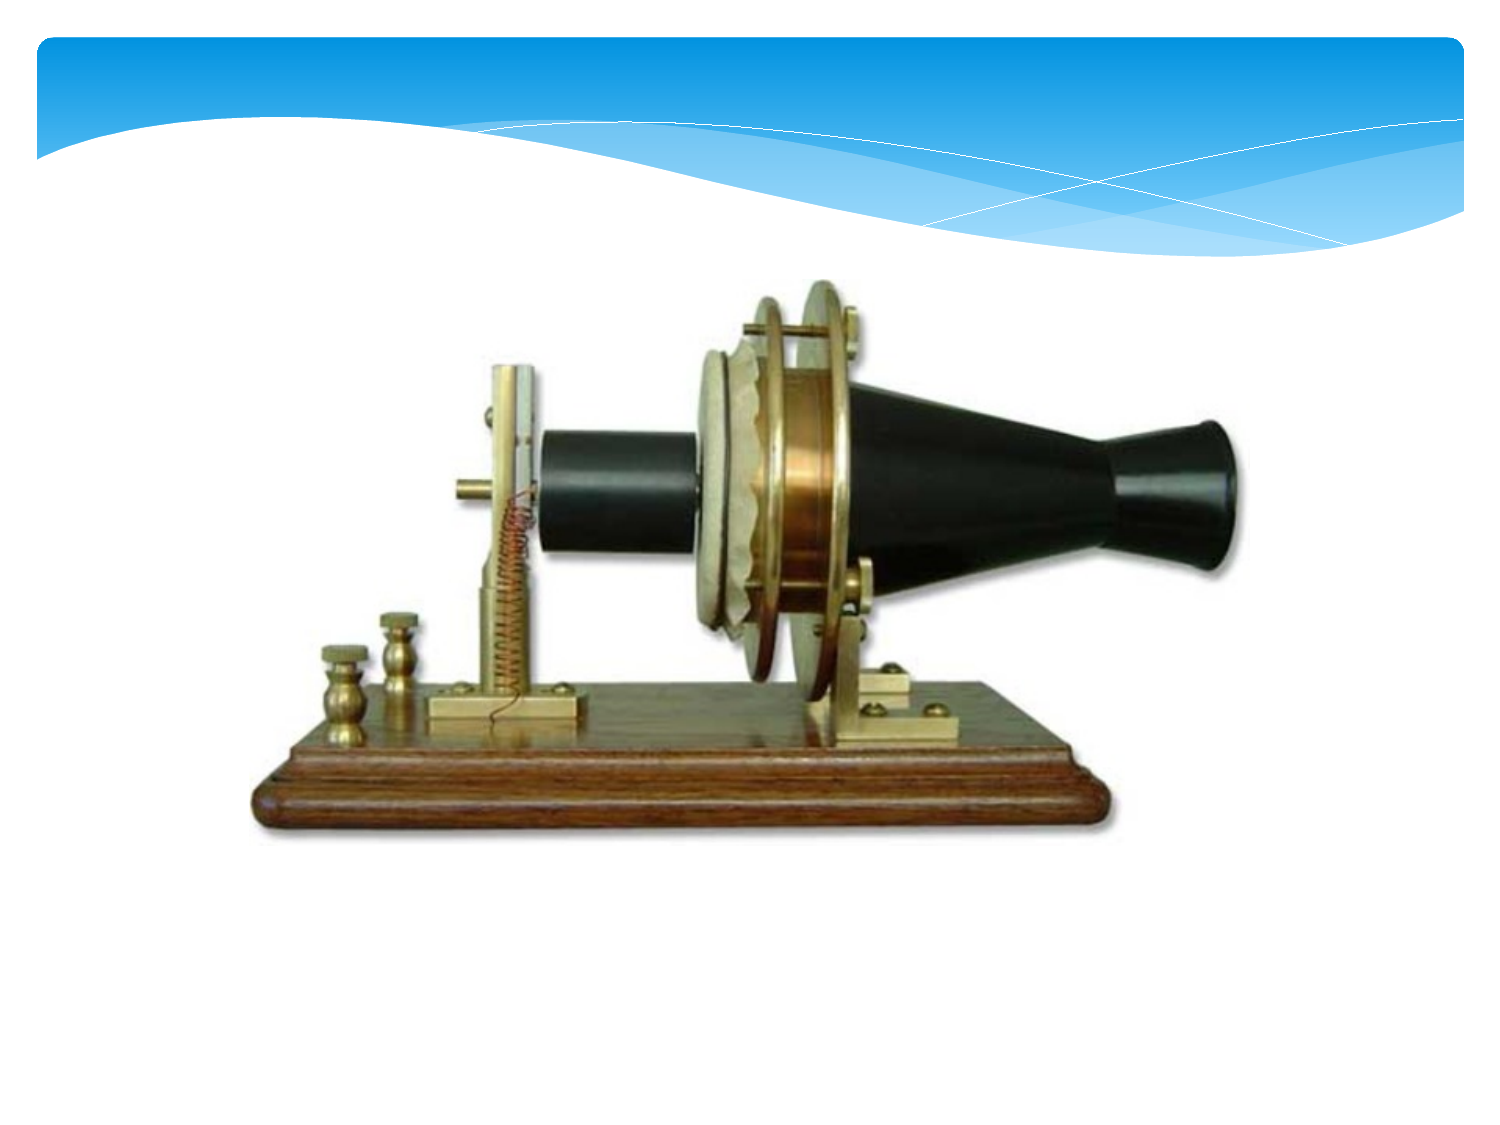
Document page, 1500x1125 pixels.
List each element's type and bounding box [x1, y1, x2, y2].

picture [249, 279, 1251, 846]
